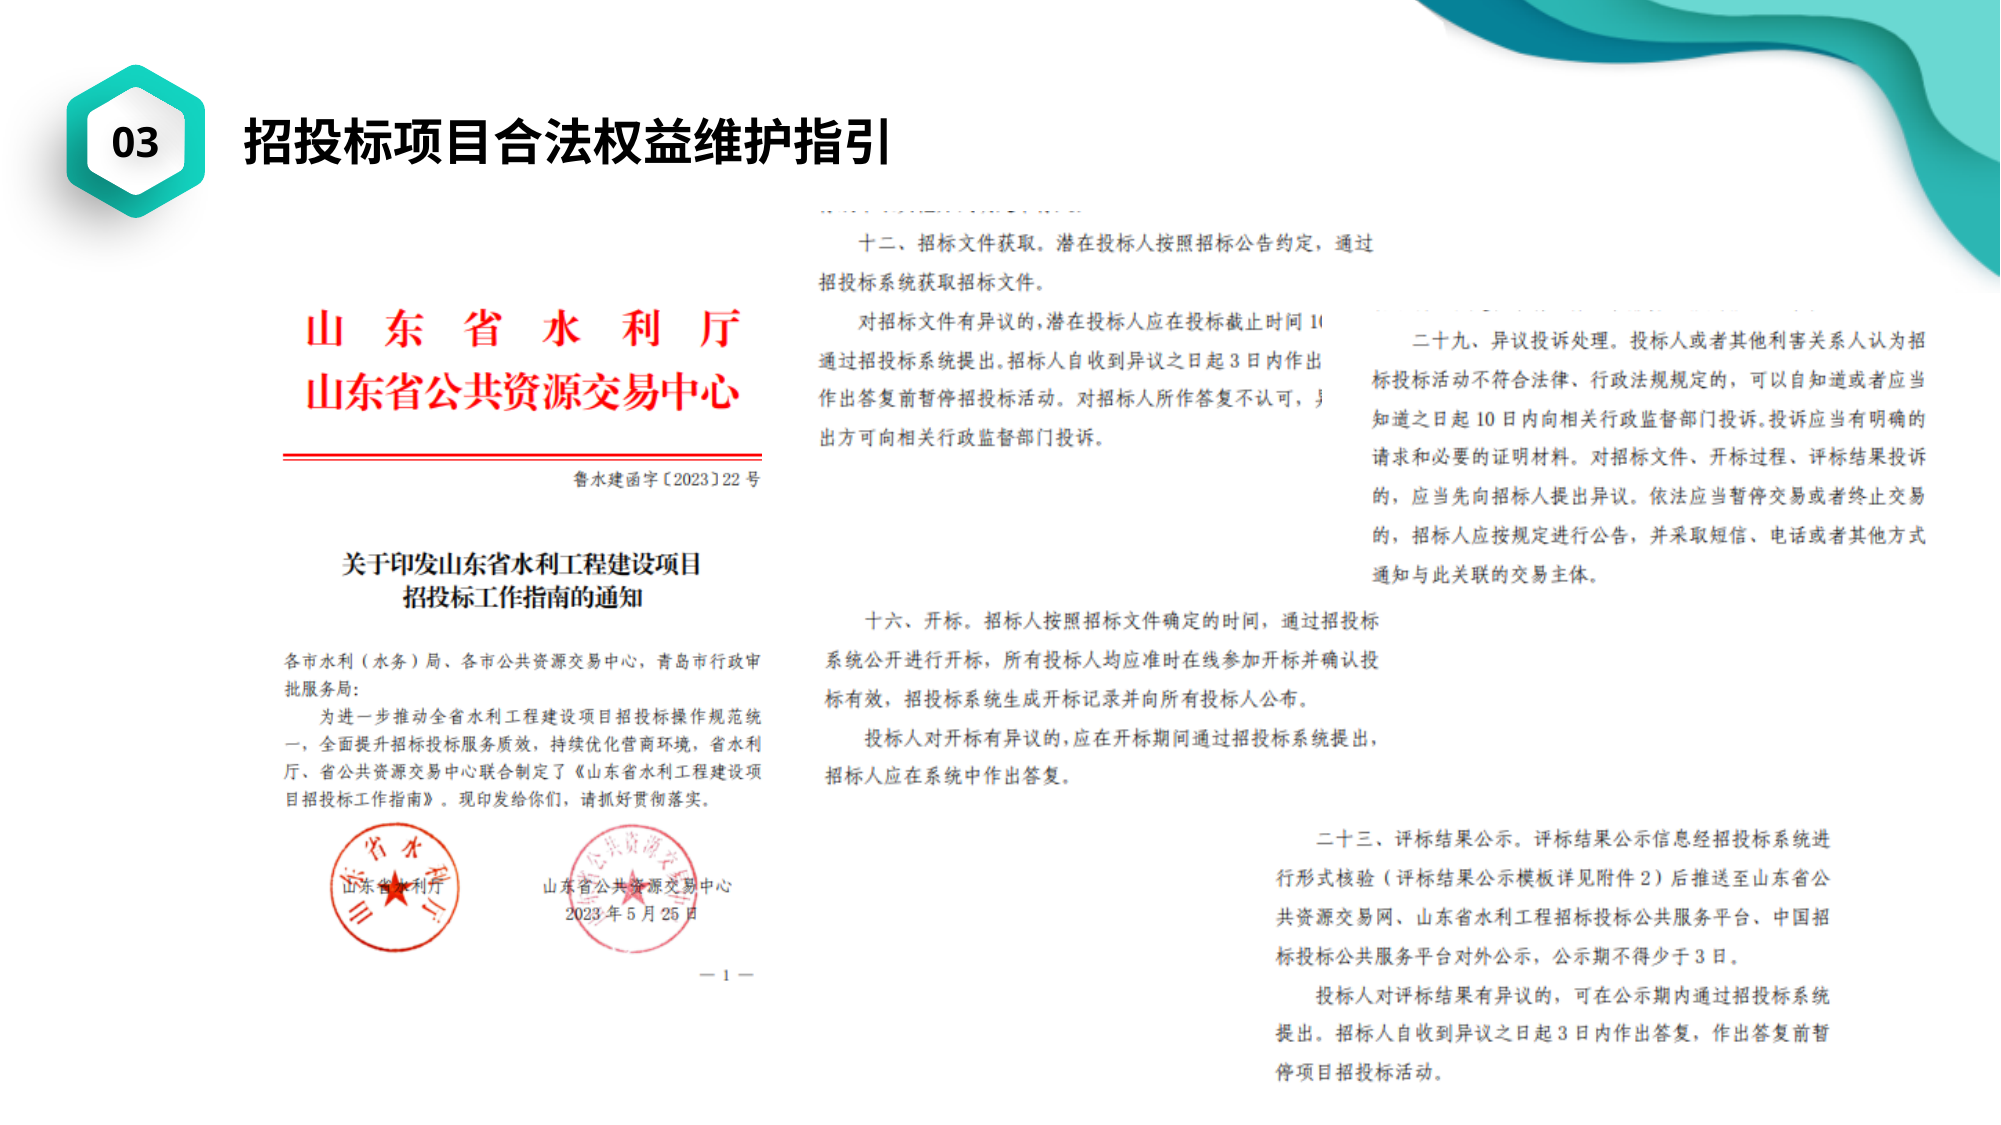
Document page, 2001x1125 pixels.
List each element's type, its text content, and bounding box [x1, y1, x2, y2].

text_box 招投标项目合法权益维护指引 [228, 103, 1150, 179]
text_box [66, 64, 205, 218]
picture [228, 0, 2000, 1093]
